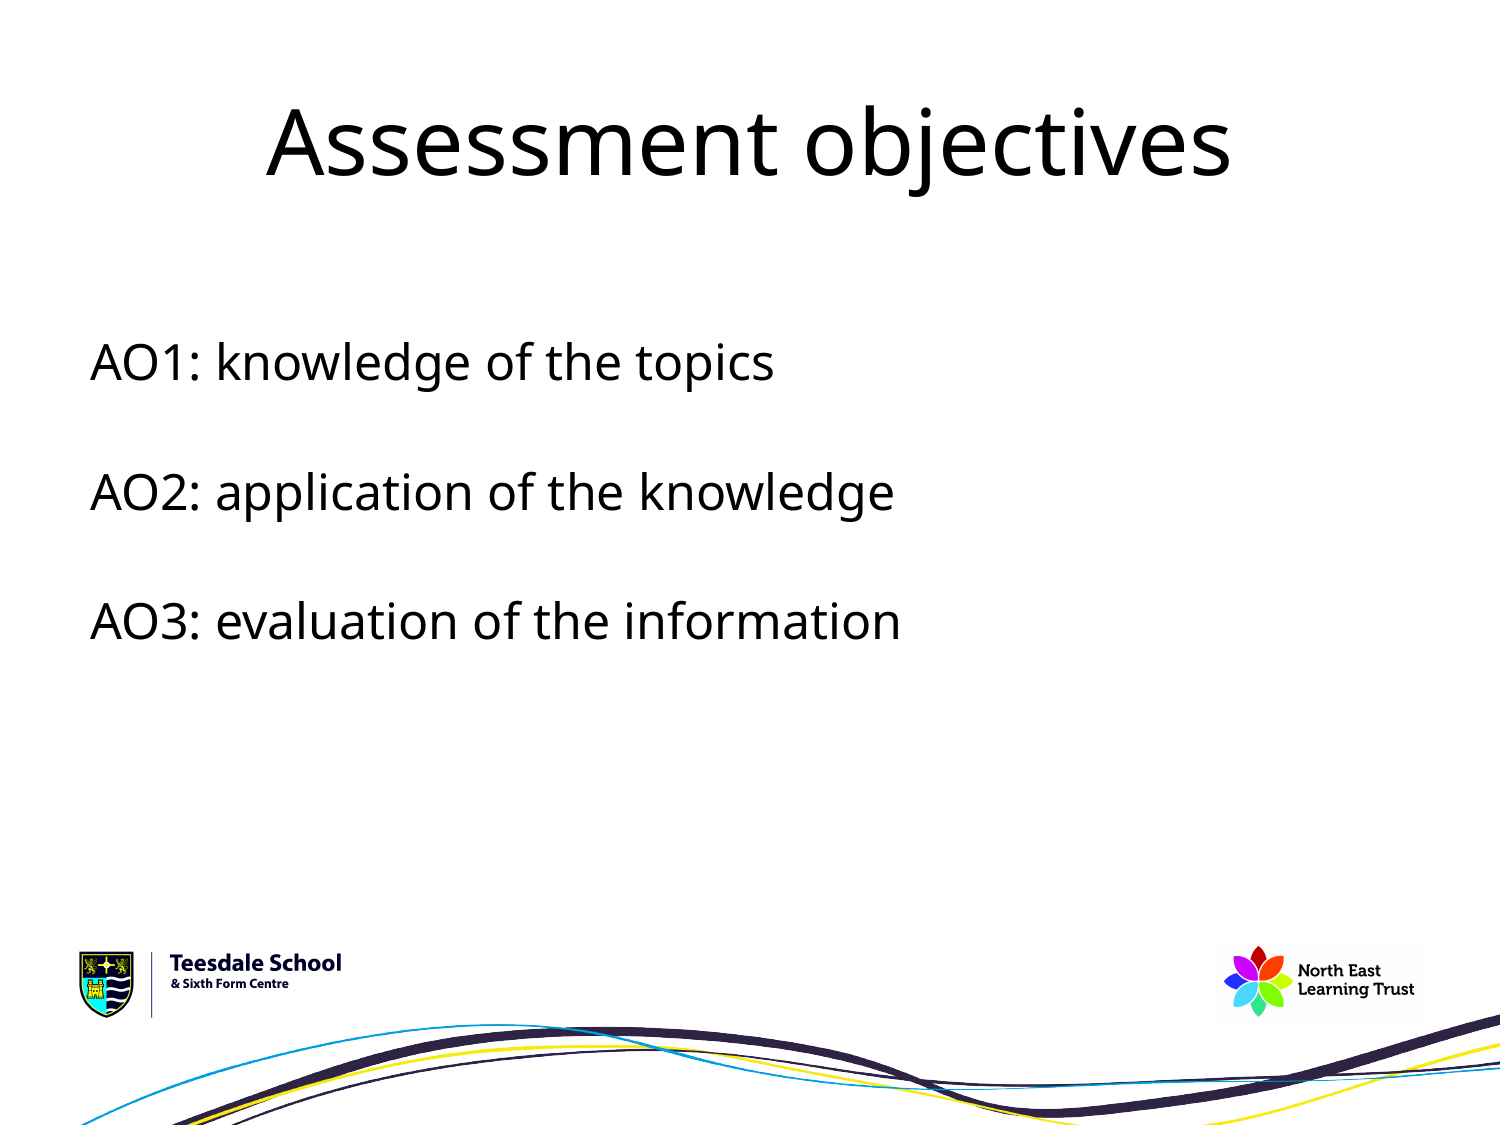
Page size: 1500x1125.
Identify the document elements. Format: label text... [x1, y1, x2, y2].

picture [0, 918, 1500, 1125]
title Assessment objectives [75, 45, 1425, 233]
list AO1: knowledge of the topics AO2: application of the knowledge AO3: evaluation of the information [75, 262, 1425, 870]
